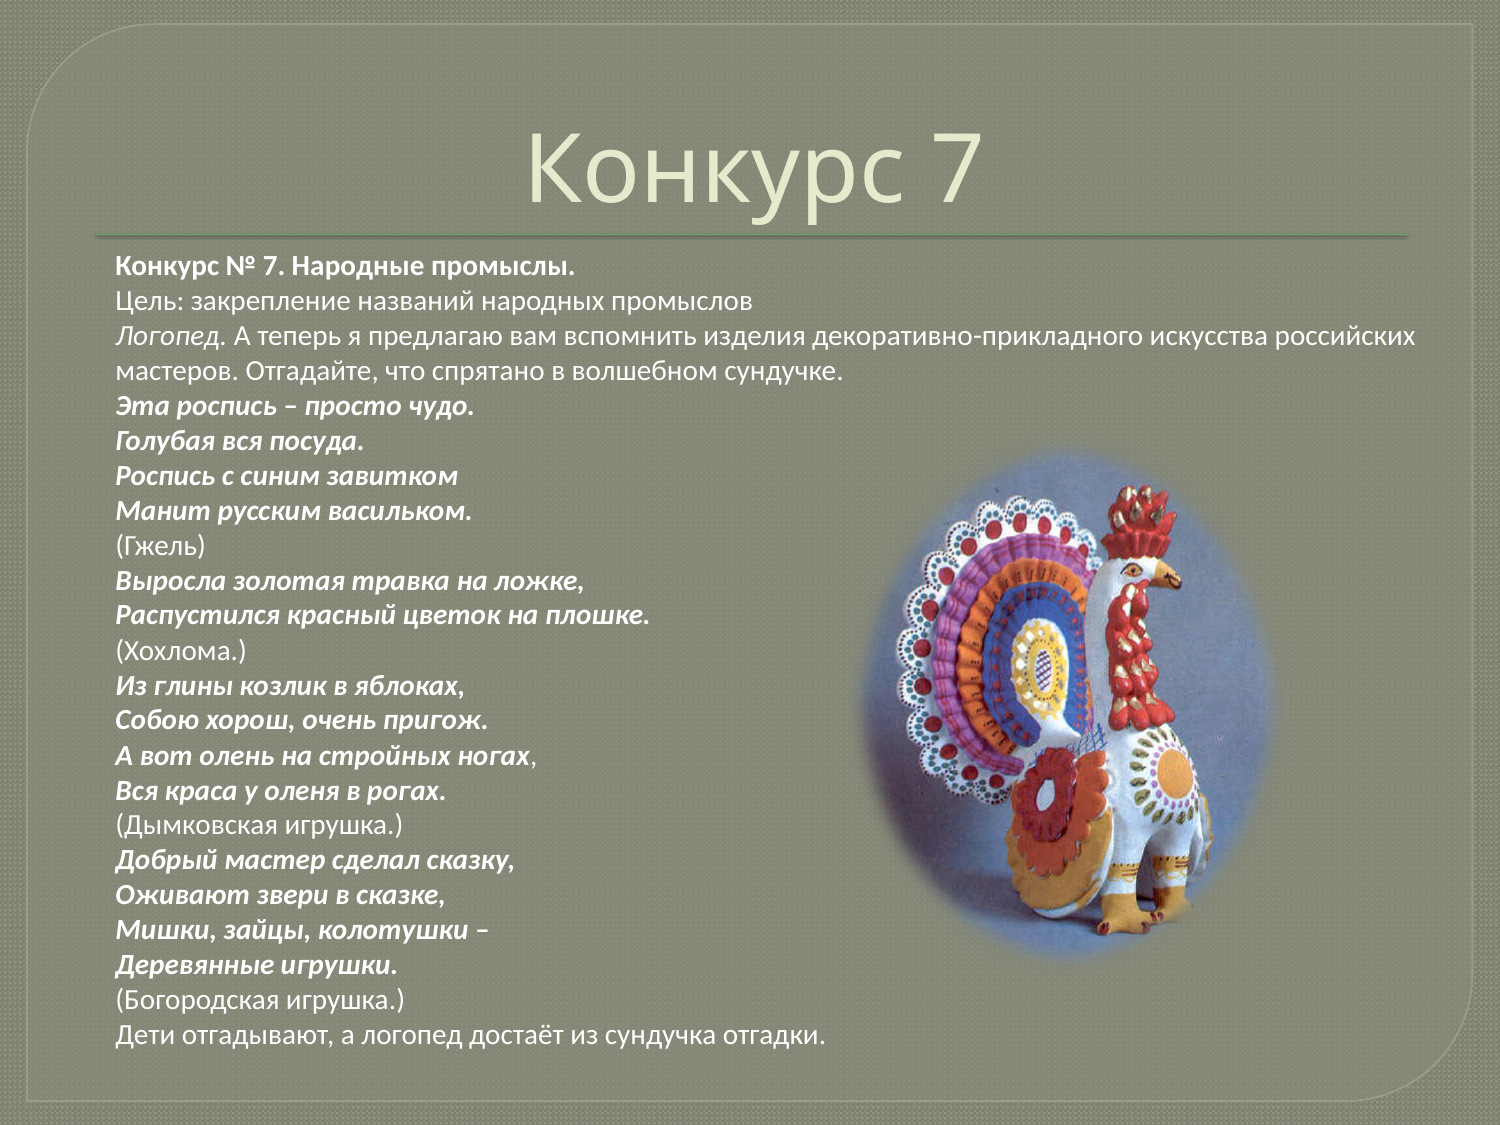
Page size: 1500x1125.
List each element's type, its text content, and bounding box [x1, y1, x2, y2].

title Конкурс 7 [75, 41, 1425, 229]
text_box Конкурс № 7. Народные промыслы. Цель: закрепление названий народных промыслов Логопед. А теперь я предлагаю вам вспомнить изделия декоративно-прикладного искусства российских мастеров. Отгадайте, что спрятано в волшебном сундучке. Эта роспись – просто чудо. Голубая вся посуда. Роспись с синим завитком Манит русским васильком. (Гжель) Выросла золотая травка на ложке, Распустился красный цветок на плошке. (Хохлома.) Из глины козлик в яблоках, Собою хорош, очень пригож. А вот олень на стройных ногах, Вся краса у оленя в рогах. (Дымковская игрушка.) Добрый мастер сделал сказку, Оживают звери в сказке, Мишки, зайцы, колотушки – Деревянные игрушки. (Богородская игрушка.) Дети отгадывают, а логопед достаёт из сундучка отгадки. [100, 238, 1447, 1103]
picture [844, 432, 1291, 976]
